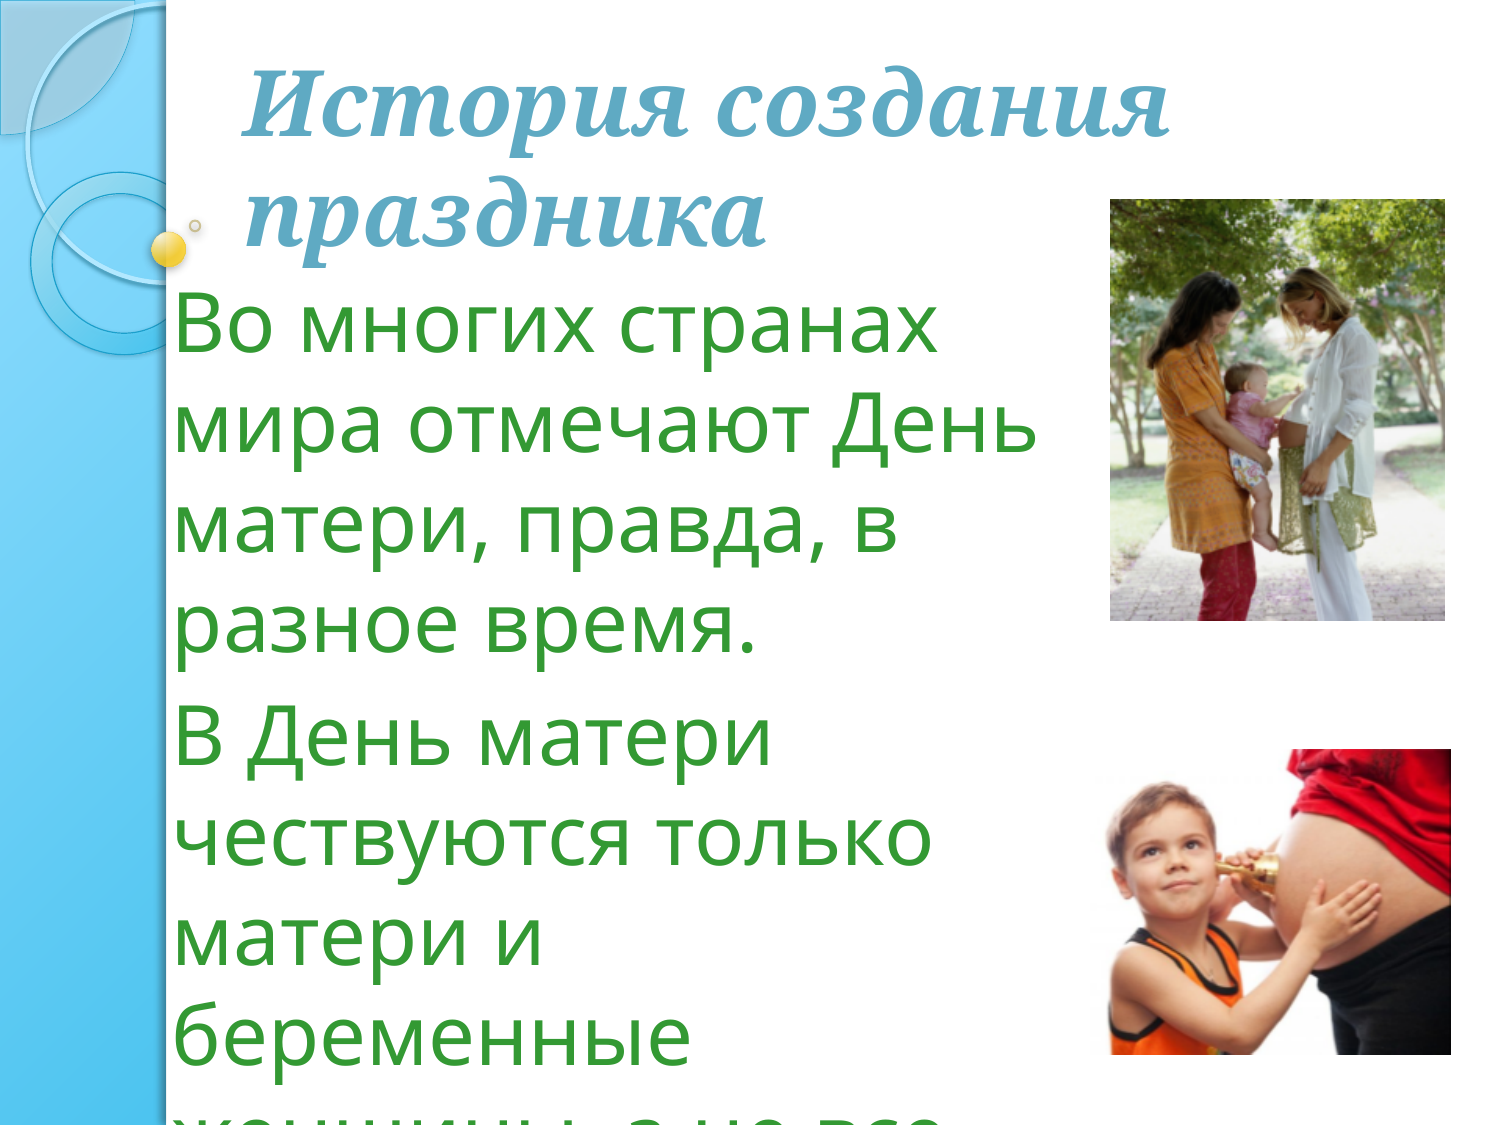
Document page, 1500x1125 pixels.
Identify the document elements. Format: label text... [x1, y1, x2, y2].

picture [1110, 198, 1445, 622]
title История создания праздника [229, 30, 1445, 273]
picture [1089, 749, 1451, 1055]
subtitle Во многих странах мира отмечают День матери, правда, в разное время. В День матери чествуются только матери и беременные женщины, а не все представительницы слабого пола. [152, 269, 1079, 558]
